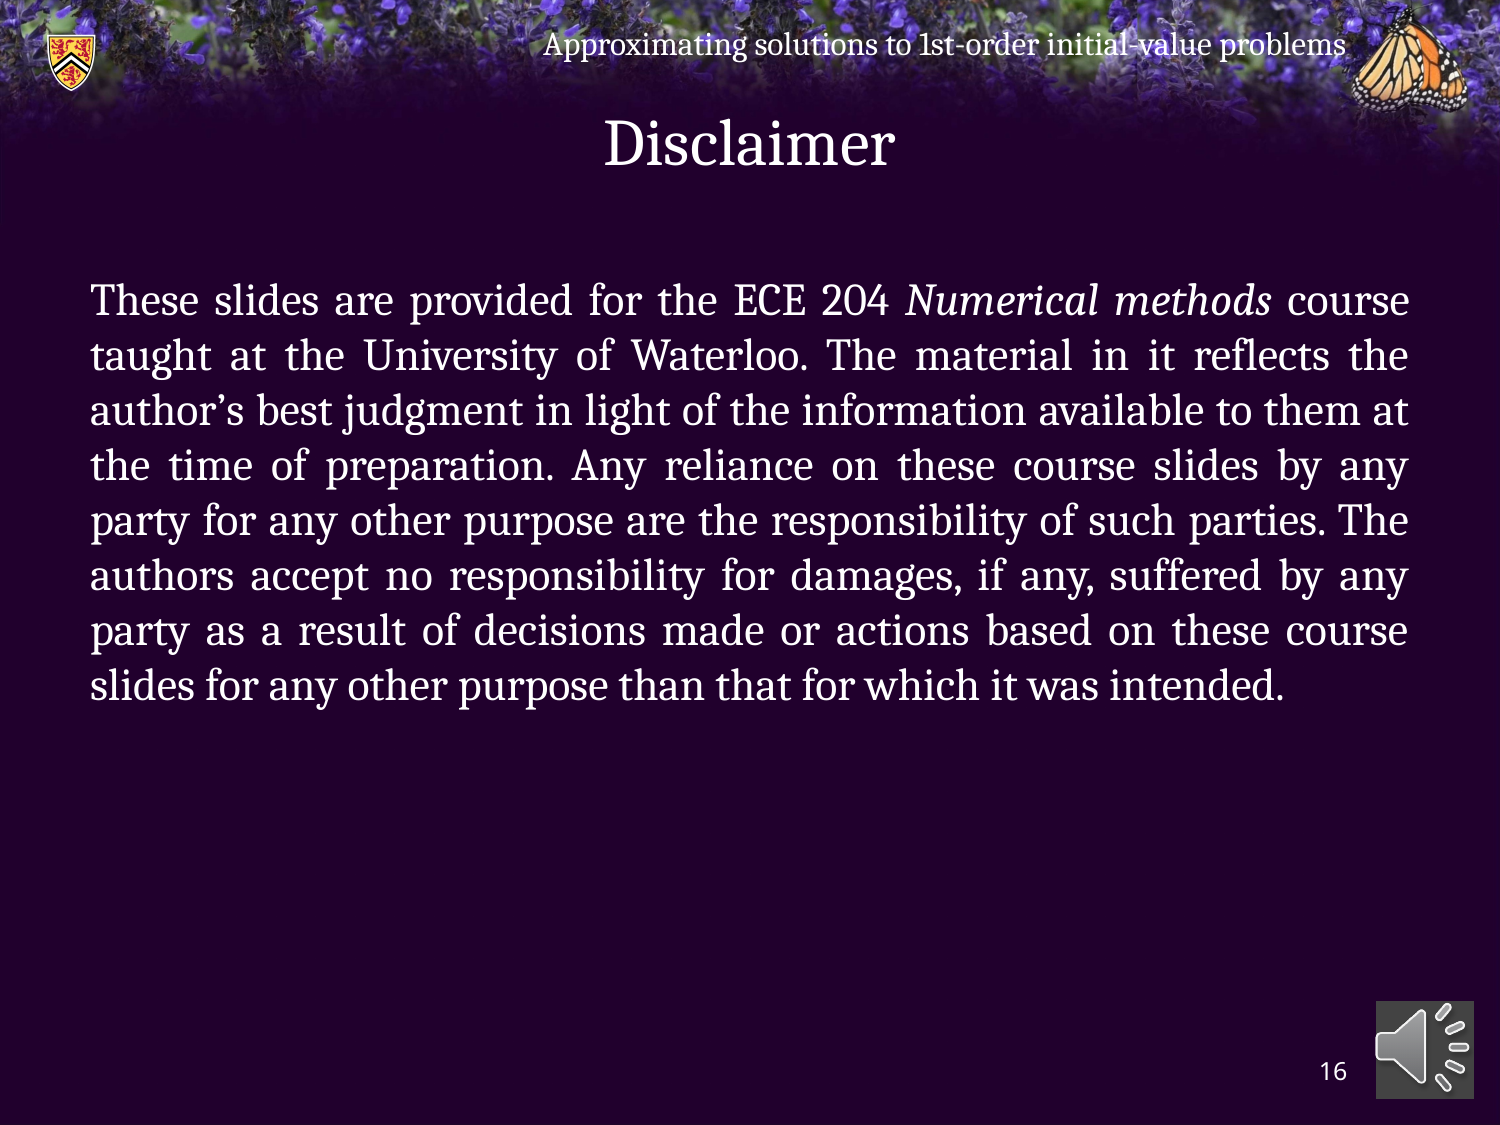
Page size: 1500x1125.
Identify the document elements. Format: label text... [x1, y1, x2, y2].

picture [0, 0, 1500, 1125]
title Disclaimer [75, 45, 1425, 233]
slide_number 16 [1187, 1042, 1363, 1103]
list These slides are provided for the ece 204 Numerical methods course taught at the University of Waterloo. The material in it reflects the author’s best judgment in light of the information available to them at the time of preparation. Any reliance on these course slides by any party for any other purpose are the responsibility of such parties. The authors accept no responsibility for damages, if any, suffered by any party as a result of decisions made or actions based on these course slides for any other purpose than that for which it was intended. [75, 262, 1425, 1005]
footer Approximating solutions to 1st-order initial-value problems [320, 12, 1363, 73]
